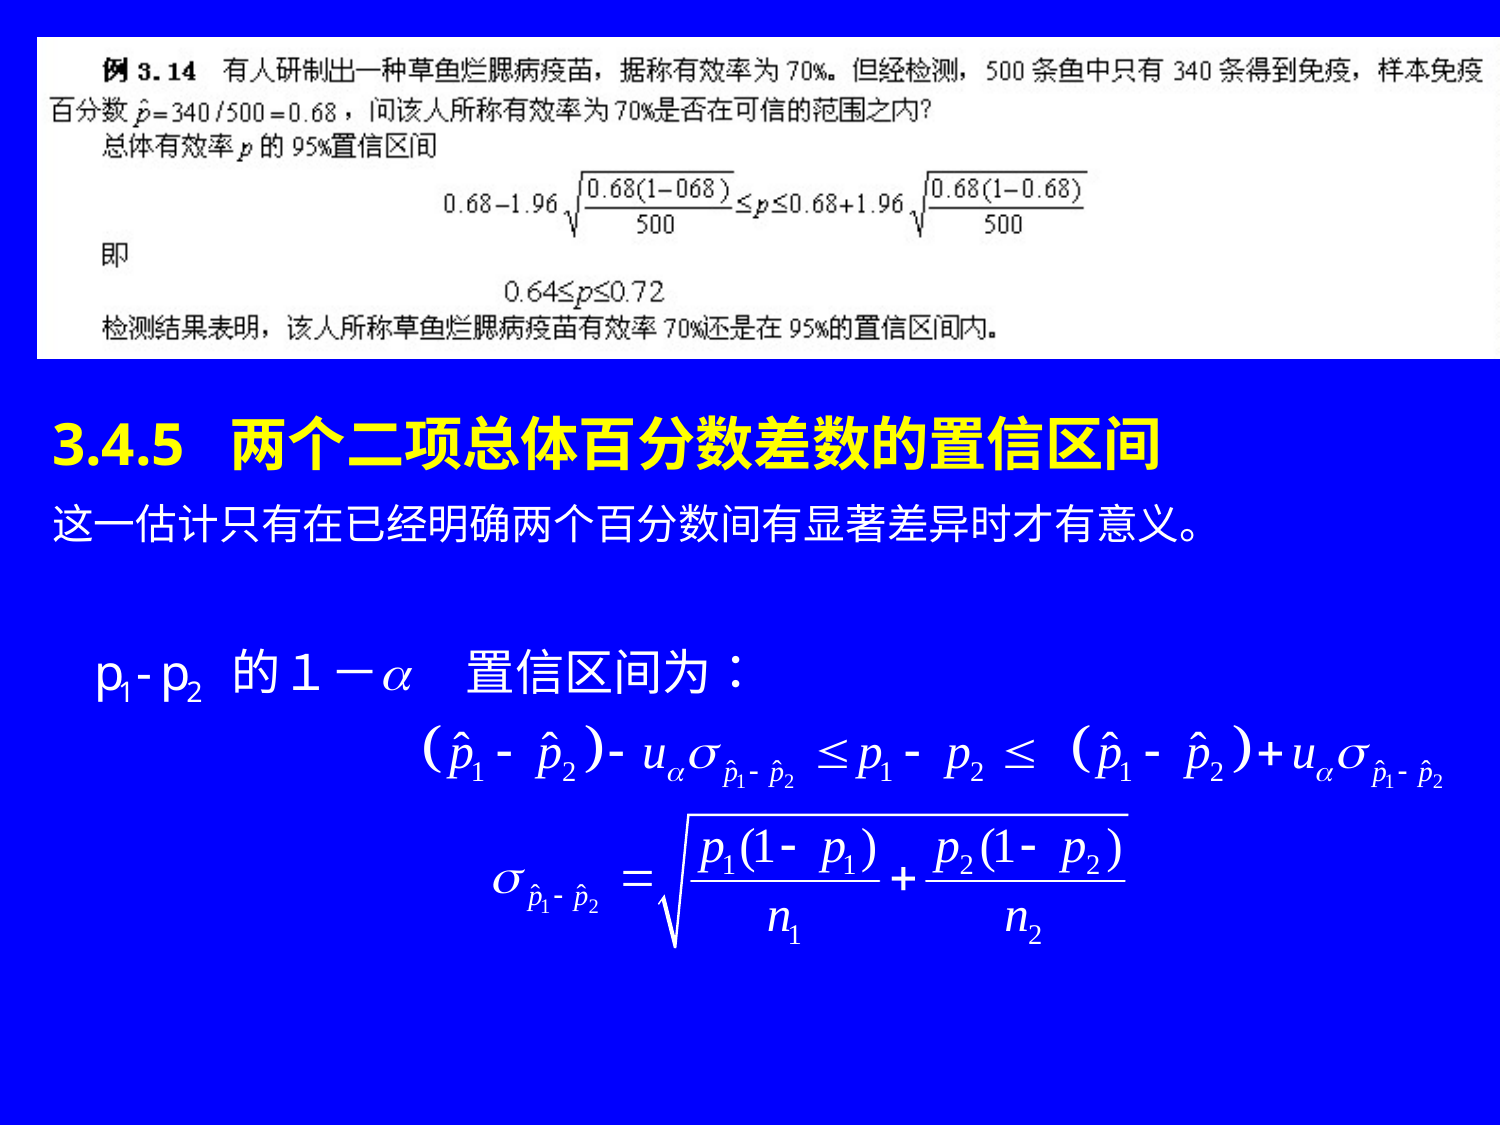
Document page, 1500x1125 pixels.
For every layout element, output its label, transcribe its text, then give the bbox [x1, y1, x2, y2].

text_box 3.4.5 两个二项总体百分数差数的置信区间 这一估计只有在已经明确两个百分数间有显著差异时才有意义。 [37, 399, 1413, 556]
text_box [87, 637, 1463, 958]
picture [37, 37, 1500, 359]
